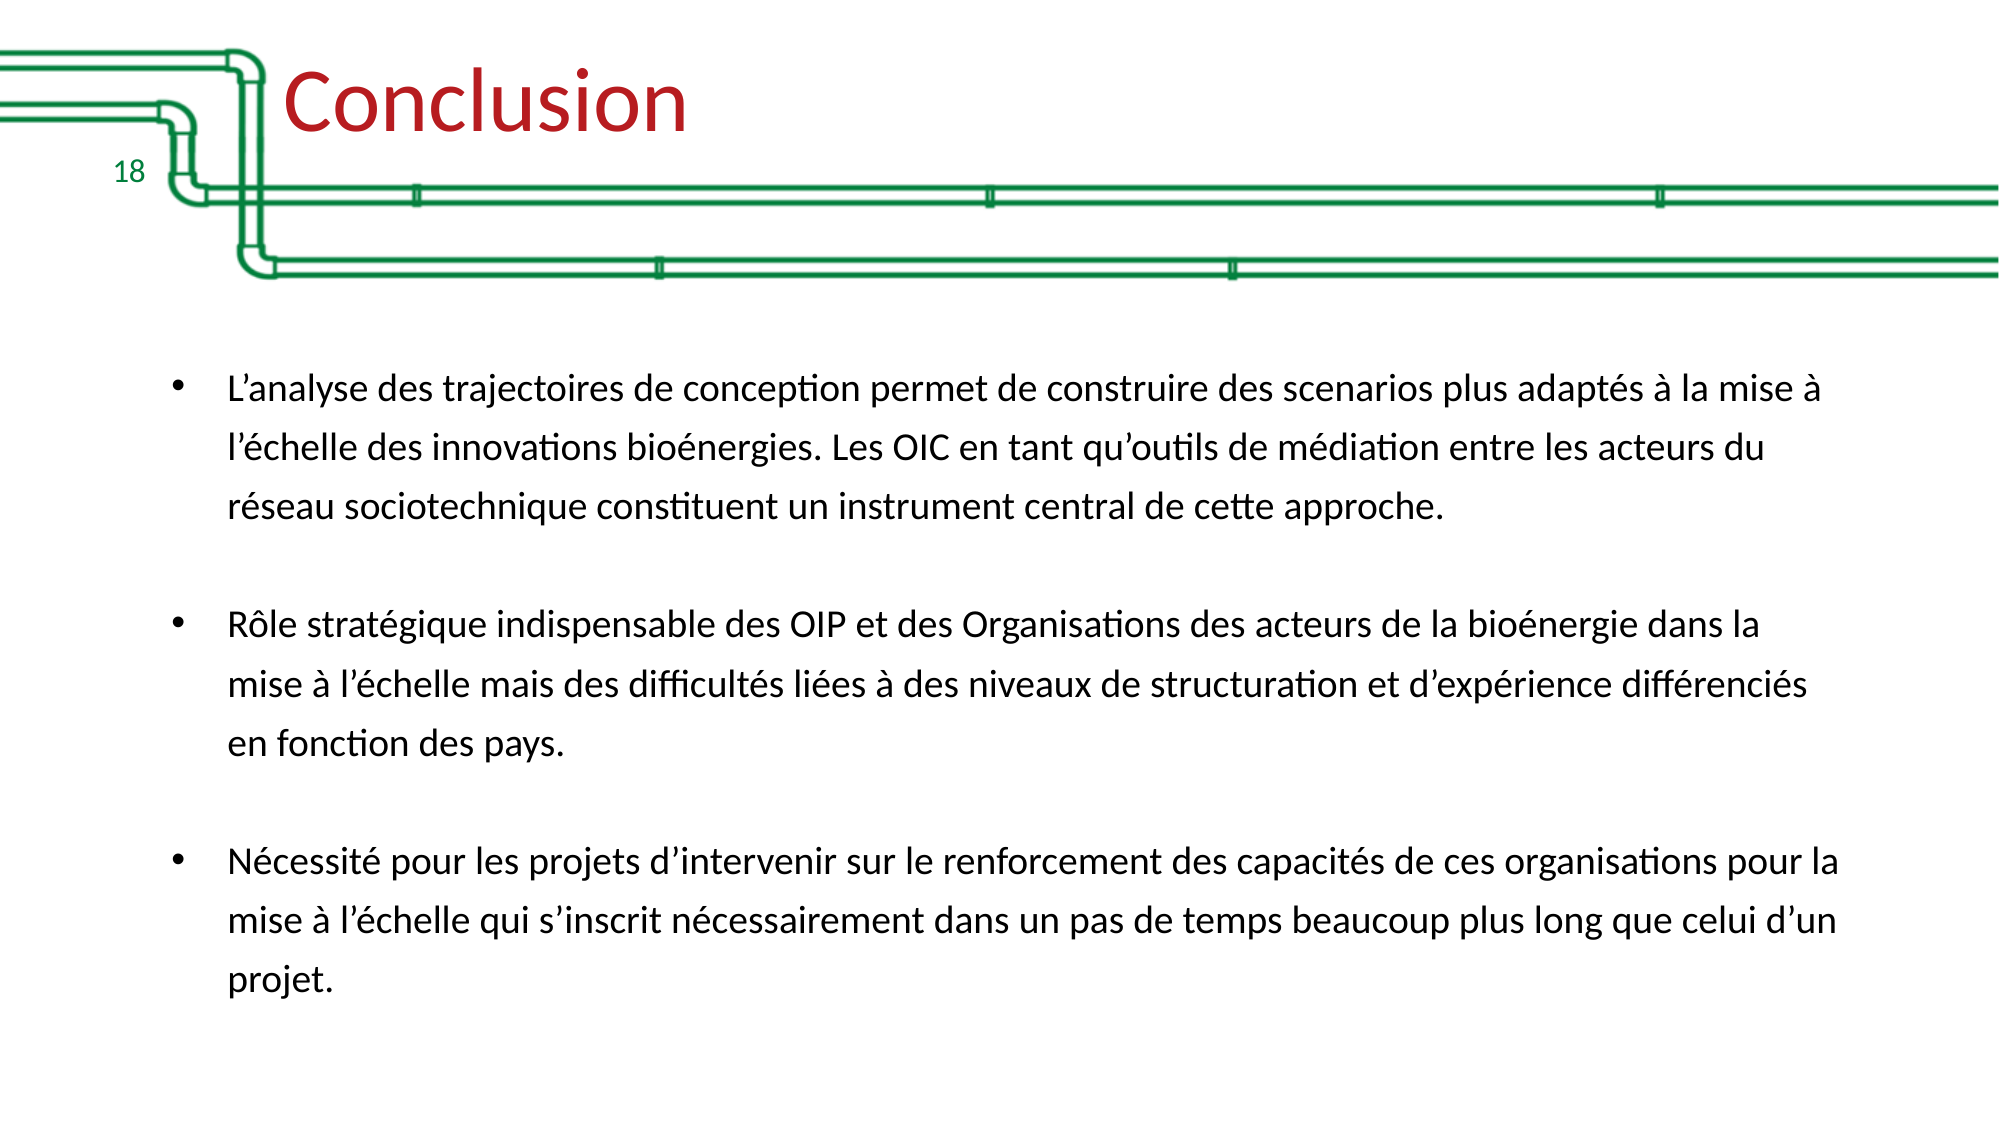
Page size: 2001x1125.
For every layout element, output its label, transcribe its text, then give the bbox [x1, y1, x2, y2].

list L’analyse des trajectoires de conception permet de construire des scenarios plus adaptés à la mise à l’échelle des innovations bioénergies. Les OIC en tant qu’outils de médiation entre les acteurs du réseau sociotechnique constituent un instrument central de cette approche. Rôle stratégique indispensable des OIP et des Organisations des acteurs de la bioénergie dans la mise à l’échelle mais des difficultés liées à des niveaux de structuration et d’expérience différenciés en fonction des pays. Nécessité pour les projets d’intervenir sur le renforcement des capacités de ces organisations pour la mise à l’échelle qui s’inscrit nécessairement dans un pas de temps beaucoup plus long que celui d’un projet. [137, 342, 1863, 1103]
slide_number 18 [0, 139, 161, 200]
picture [0, 0, 2000, 481]
title Conclusion [268, 22, 1863, 182]
